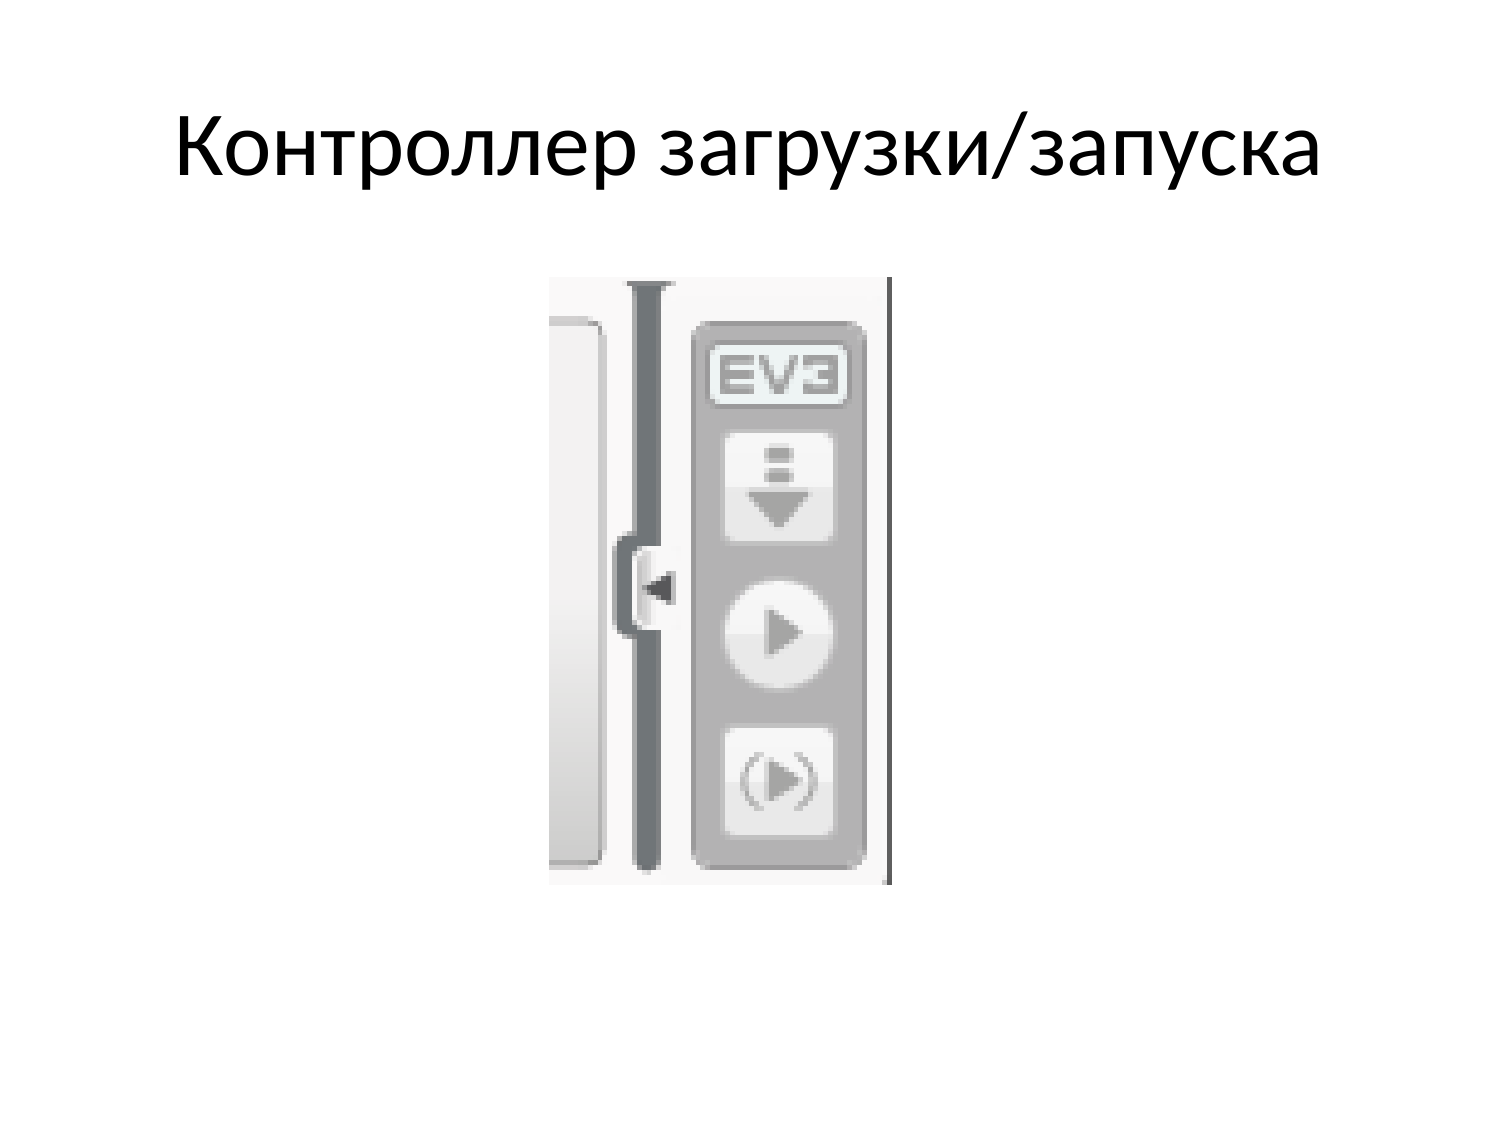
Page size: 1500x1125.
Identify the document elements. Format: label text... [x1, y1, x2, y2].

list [548, 277, 892, 886]
title Контроллер загрузки/запуска [75, 45, 1425, 233]
